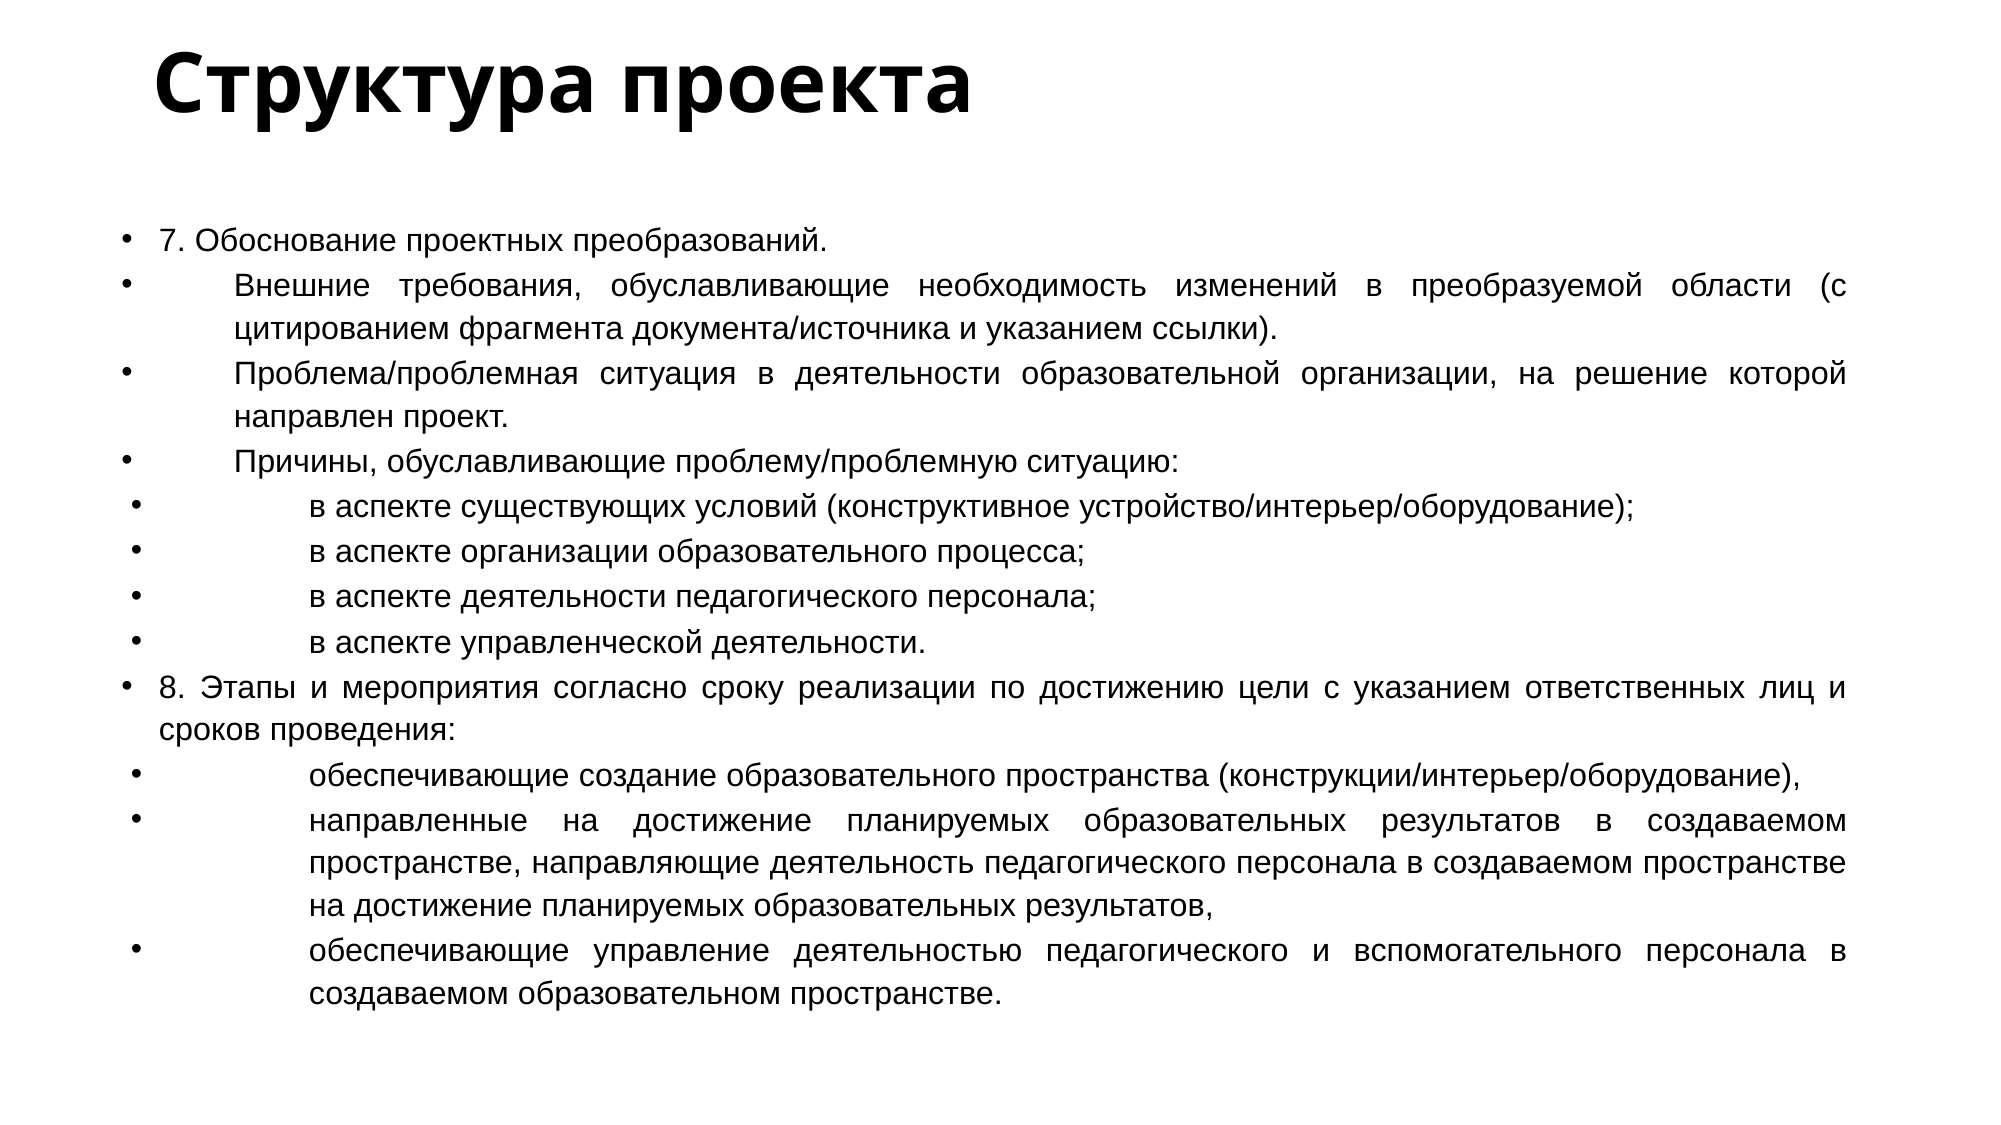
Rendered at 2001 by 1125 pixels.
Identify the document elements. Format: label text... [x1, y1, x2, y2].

list 7. Обоснование проектных преобразований. Внешние требования, обуславливающие необходимость изменений в преобразуемой области (с цитированием фрагмента документа/источника и указанием ссылки). Проблема/проблемная ситуация в деятельности образовательной организации, на решение которой направлен проект. Причины, обуславливающие проблему/проблемную ситуацию: в аспекте существующих условий (конструктивное устройство/интерьер/оборудование); в аспекте организации образовательного процесса; в аспекте деятельности педагогического персонала; в аспекте управленческой деятельности. 8. Этапы и мероприятия согласно сроку реализации по достижению цели с указанием ответственных лиц и сроков проведения: обеспечивающие создание образовательного пространства (конструкции/интерьер/оборудование), направленные на достижение планируемых образовательных результатов в создаваемом пространстве, направляющие деятельность педагогического персонала в создаваемом пространстве на достижение планируемых образовательных результатов, обеспечивающие управление деятельностью педагогического и вспомогательного персонала в создаваемом образовательном пространстве. [106, 208, 1863, 1063]
title Структура проекта [137, 0, 1863, 172]
